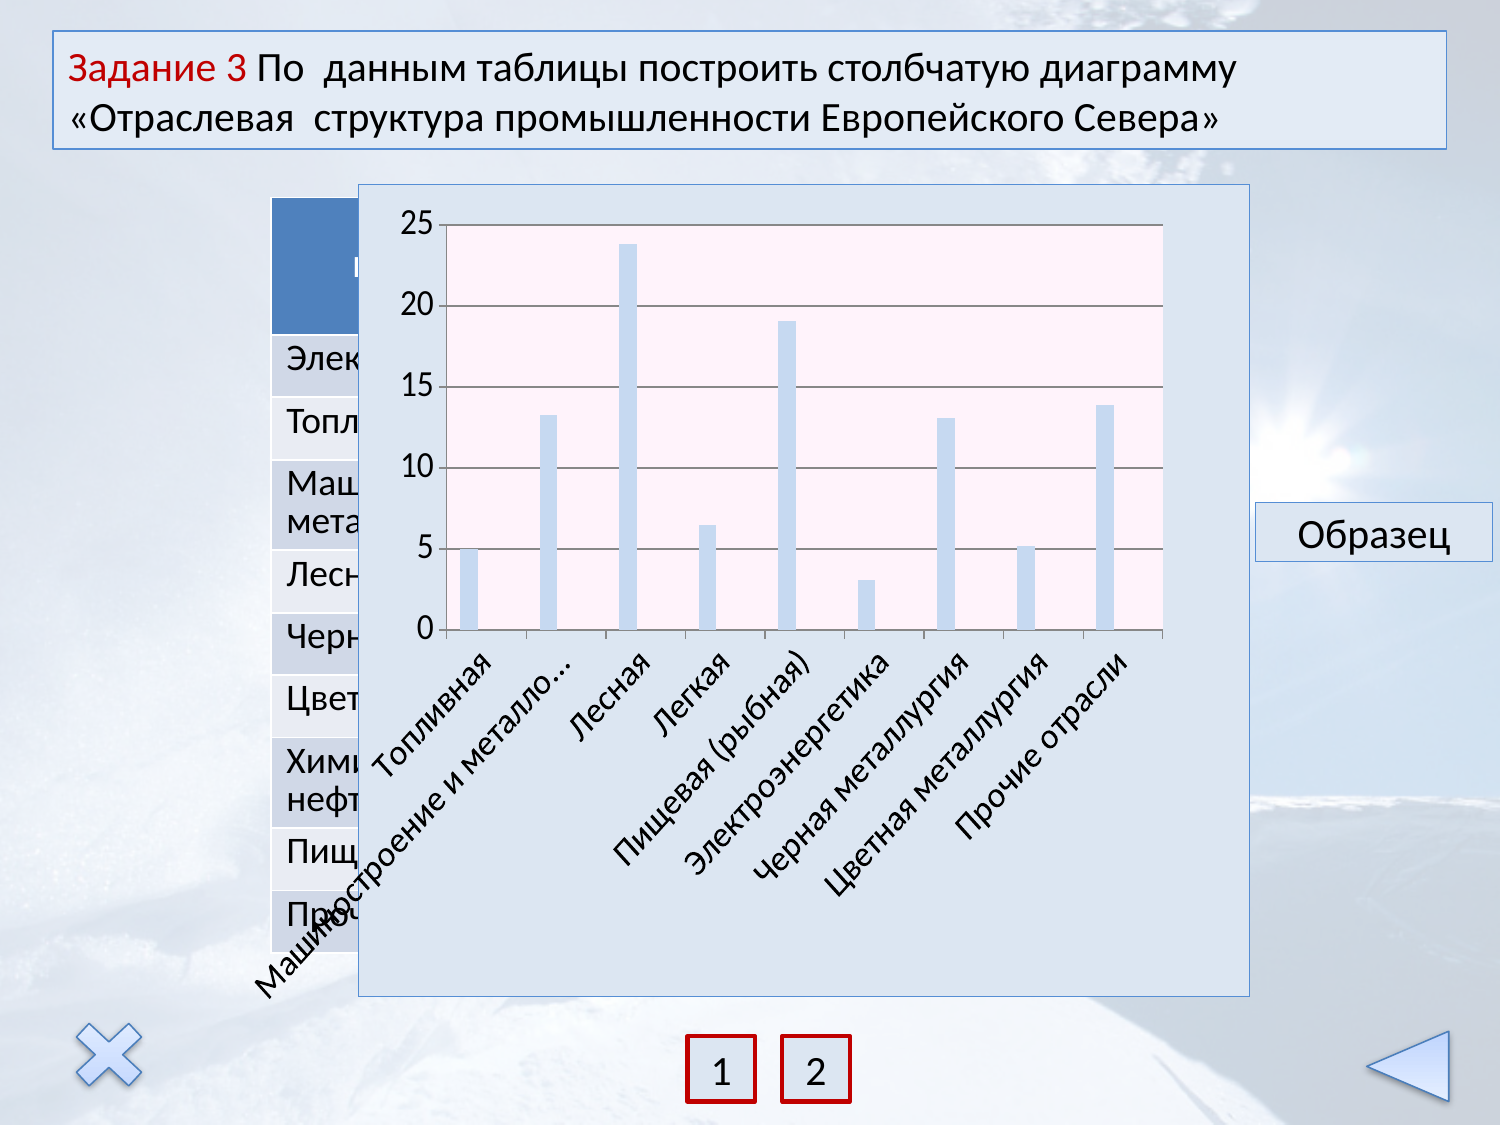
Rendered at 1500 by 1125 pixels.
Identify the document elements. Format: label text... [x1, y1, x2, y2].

text_box [685, 1034, 752, 1104]
text_box Образец [1254, 501, 1494, 564]
text_box [780, 1029, 852, 1104]
chart [249, 184, 1251, 1008]
text_box [75, 1022, 143, 1087]
text_box [1365, 1030, 1450, 1103]
text_box 1 [752, 1034, 757, 1104]
text_box Задание 3 По данным таблицы построить столбчатую диаграмму «Отраслевая структура промышленности Европейского Севера» [51, 29, 1449, 151]
